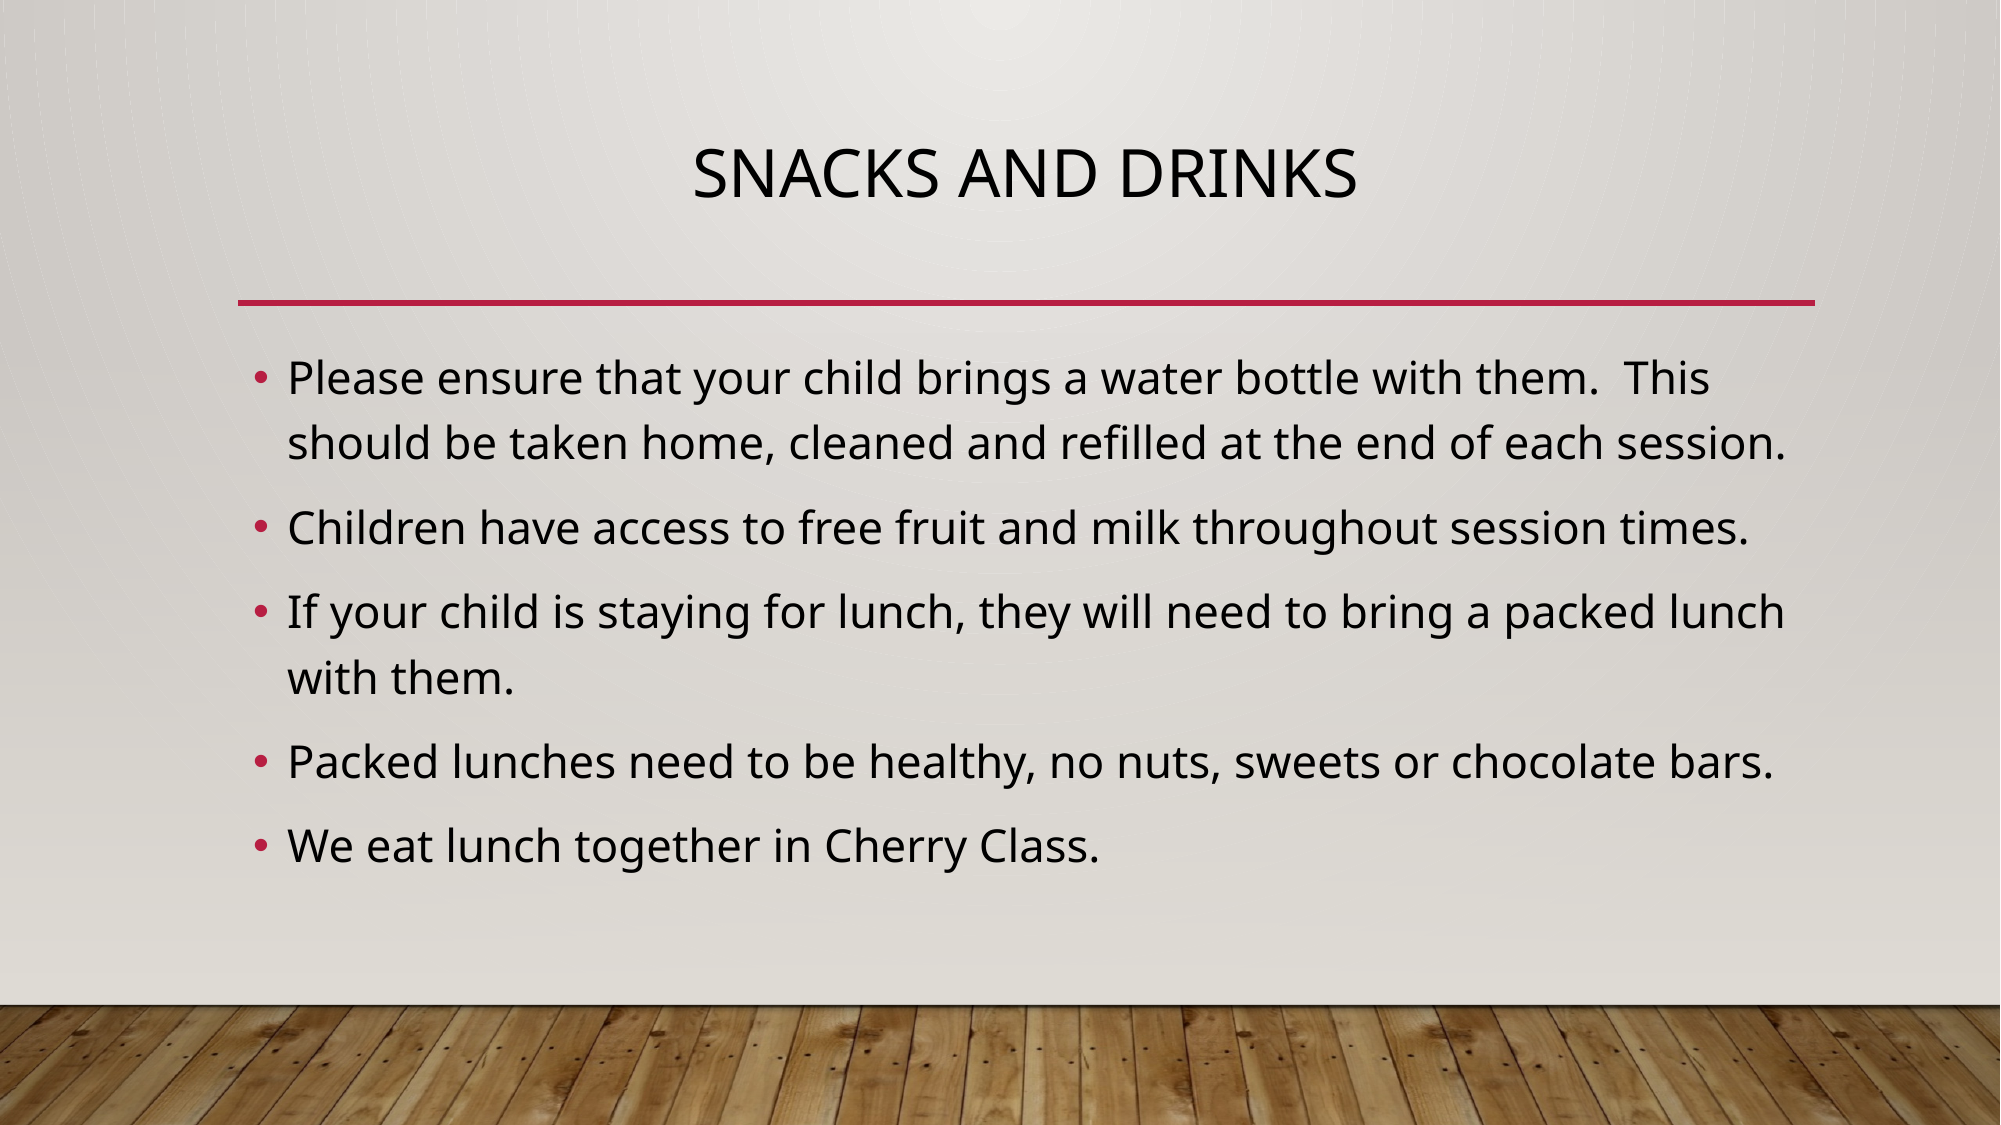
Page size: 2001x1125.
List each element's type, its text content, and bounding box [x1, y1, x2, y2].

list Please ensure that your child brings a water bottle with them. This should be taken home, cleaned and refilled at the end of each session. Children have access to free fruit and milk throughout session times. If your child is staying for lunch, they will need to bring a packed lunch with them. Packed lunches need to be healthy, no nuts, sweets or chocolate bars. We eat lunch together in Cherry Class. [238, 330, 1814, 897]
title Snacks and drinks [238, 131, 1814, 305]
picture [0, 1005, 2000, 1125]
